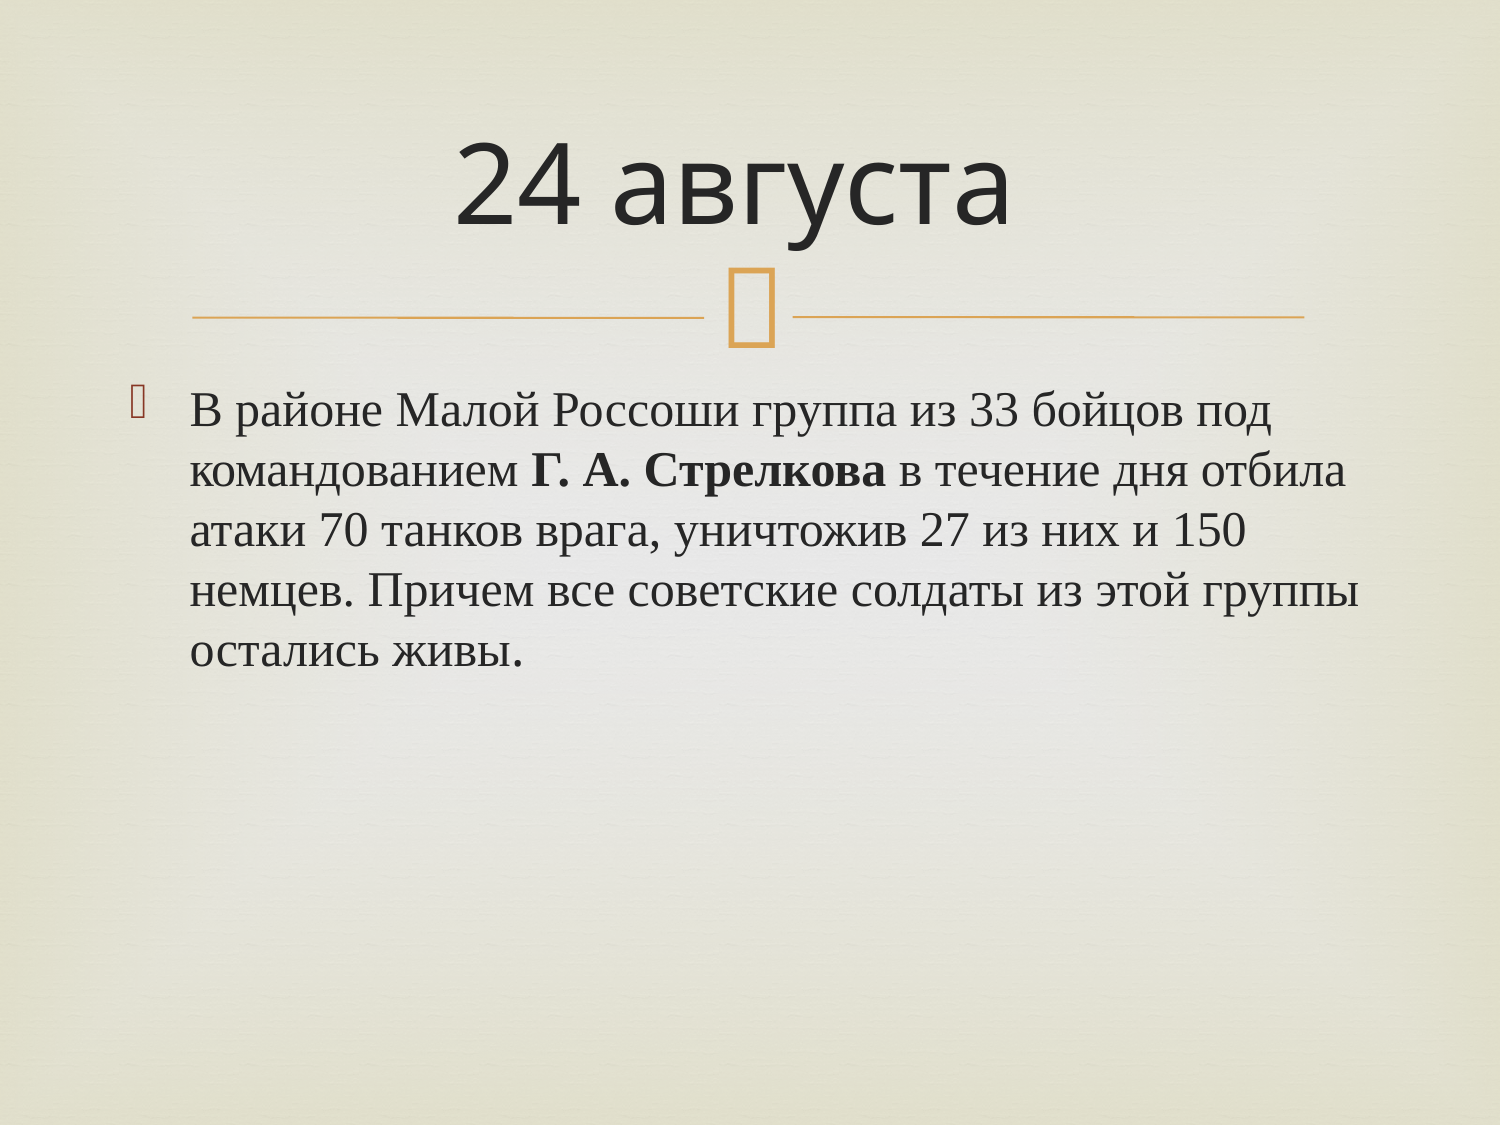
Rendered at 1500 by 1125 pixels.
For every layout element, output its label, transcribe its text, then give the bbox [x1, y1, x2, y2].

title 24 августа [112, 93, 1386, 267]
list В районе Малой Россоши группа из 33 бойцов под командованием Г. А. Стрелкова в течение дня отбила атаки 70 танков врага, уничтожив 27 из них и 150 немцев. Причем все советские солдаты из этой группы остались живы. [114, 368, 1386, 1005]
